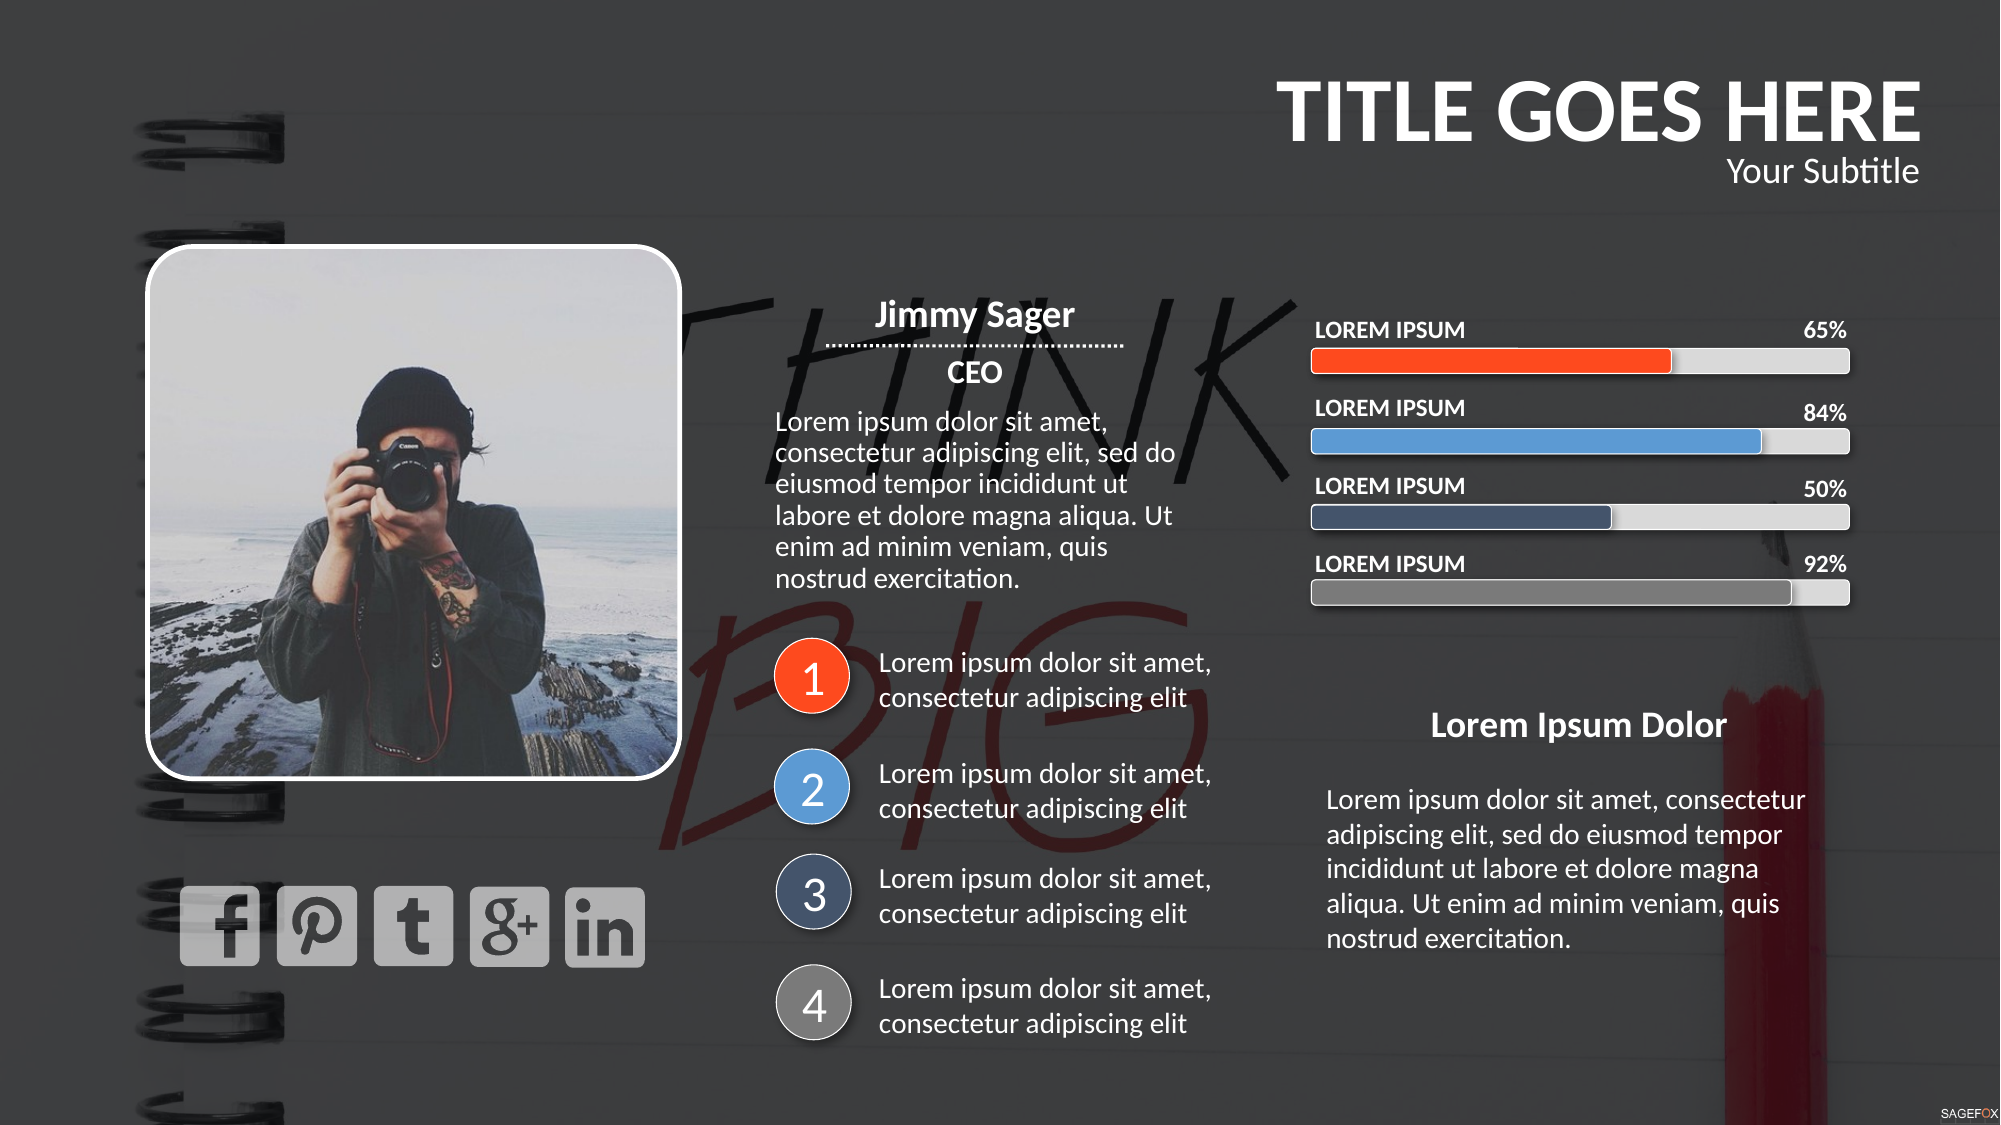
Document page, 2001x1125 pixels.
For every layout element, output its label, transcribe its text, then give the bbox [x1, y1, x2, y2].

picture [147, 246, 680, 779]
text_box Lorem ipsum dolor sit amet, consectetur adipiscing elit [868, 748, 1244, 829]
text_box Lorem ipsum dolor sit amet, consectetur adipiscing elit, sed do eiusmod tempor incididunt ut labore et dolore magna aliqua. Ut enim ad minim veniam, quis nostrud exercitation. [775, 405, 1181, 631]
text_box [1311, 469, 1850, 530]
text_box 1 [773, 637, 851, 715]
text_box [1035, 42, 1939, 199]
picture [1940, 0, 2001, 1125]
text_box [1311, 312, 1850, 374]
text_box Lorem ipsum dolor sit amet, consectetur adipiscing elit [868, 854, 1244, 934]
text_box 3 [775, 853, 853, 931]
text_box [179, 885, 645, 968]
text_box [1311, 547, 1850, 606]
text_box CEO [800, 351, 1151, 394]
text_box Lorem Ipsum Dolor Lorem ipsum dolor sit amet, consectetur adipiscing elit, sed do eiusmod tempor incididunt ut labore et dolore magna aliqua. Ut enim ad minim veniam, quis nostrud exercitation. [1311, 692, 1848, 963]
text_box Lorem ipsum dolor sit amet, consectetur adipiscing elit [868, 638, 1244, 719]
text_box 2 [773, 747, 851, 826]
text_box Lorem ipsum dolor sit amet, consectetur adipiscing elit [868, 964, 1244, 1045]
text_box Jimmy Sager [800, 294, 1151, 337]
text_box 4 [775, 963, 853, 1041]
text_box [1311, 391, 1850, 454]
